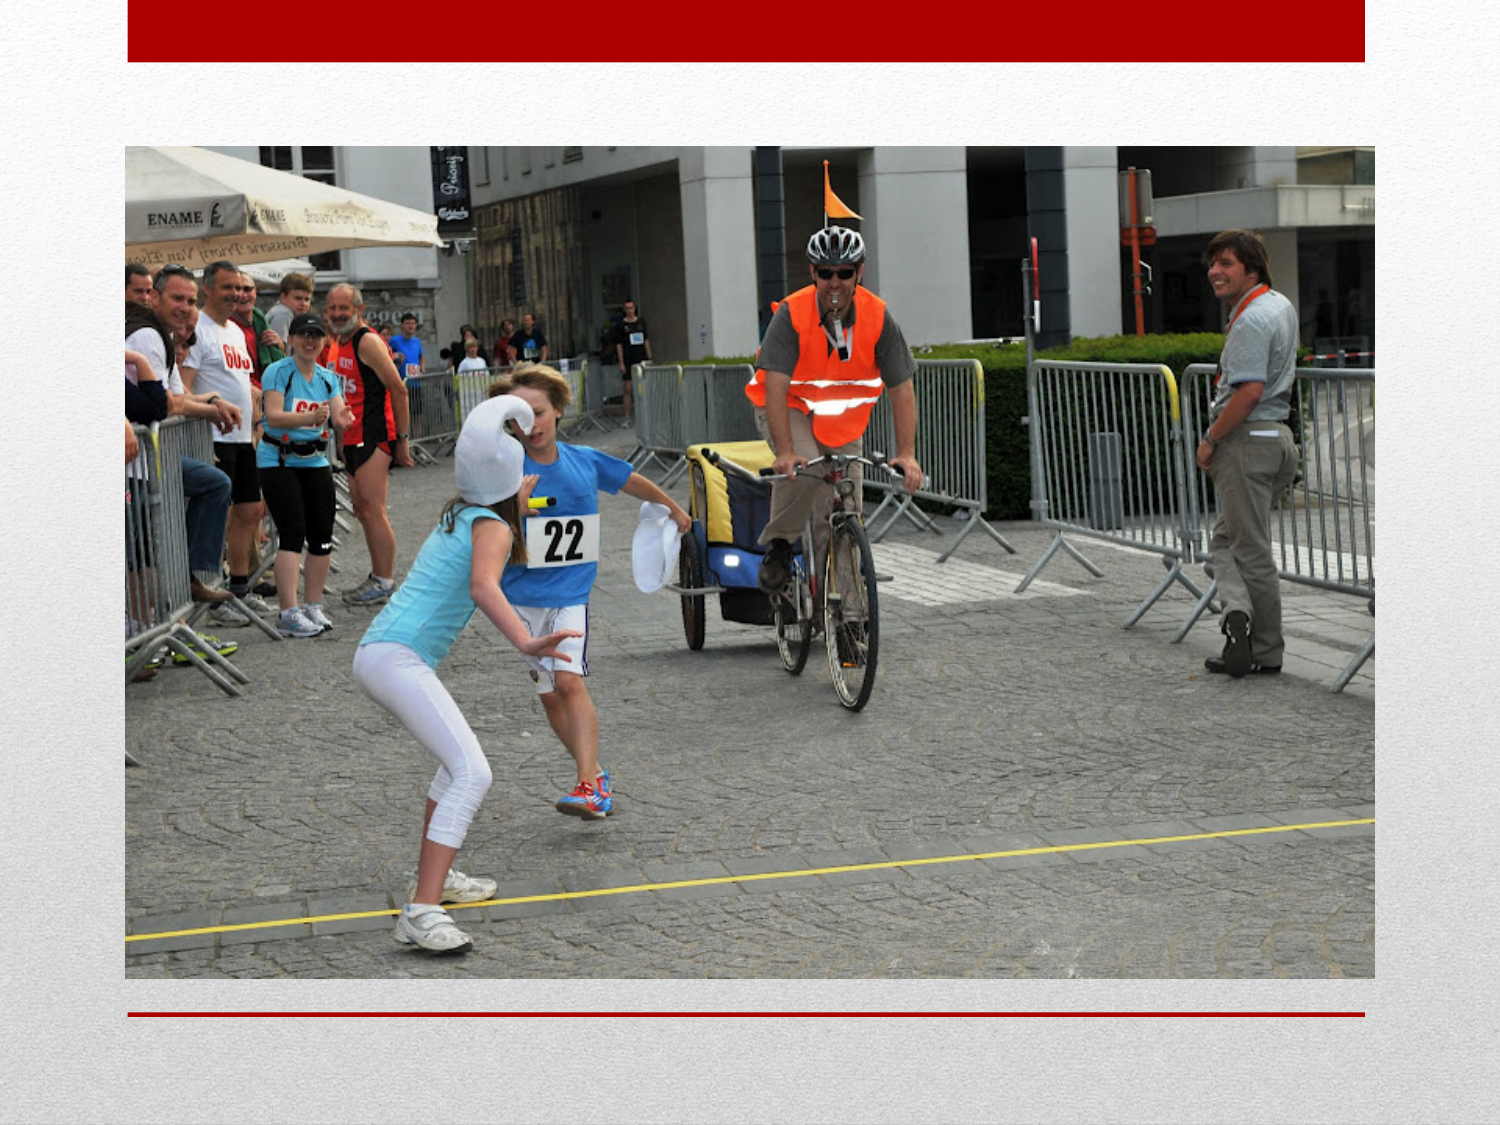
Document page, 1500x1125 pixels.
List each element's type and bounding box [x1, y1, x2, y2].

picture [124, 146, 1376, 979]
